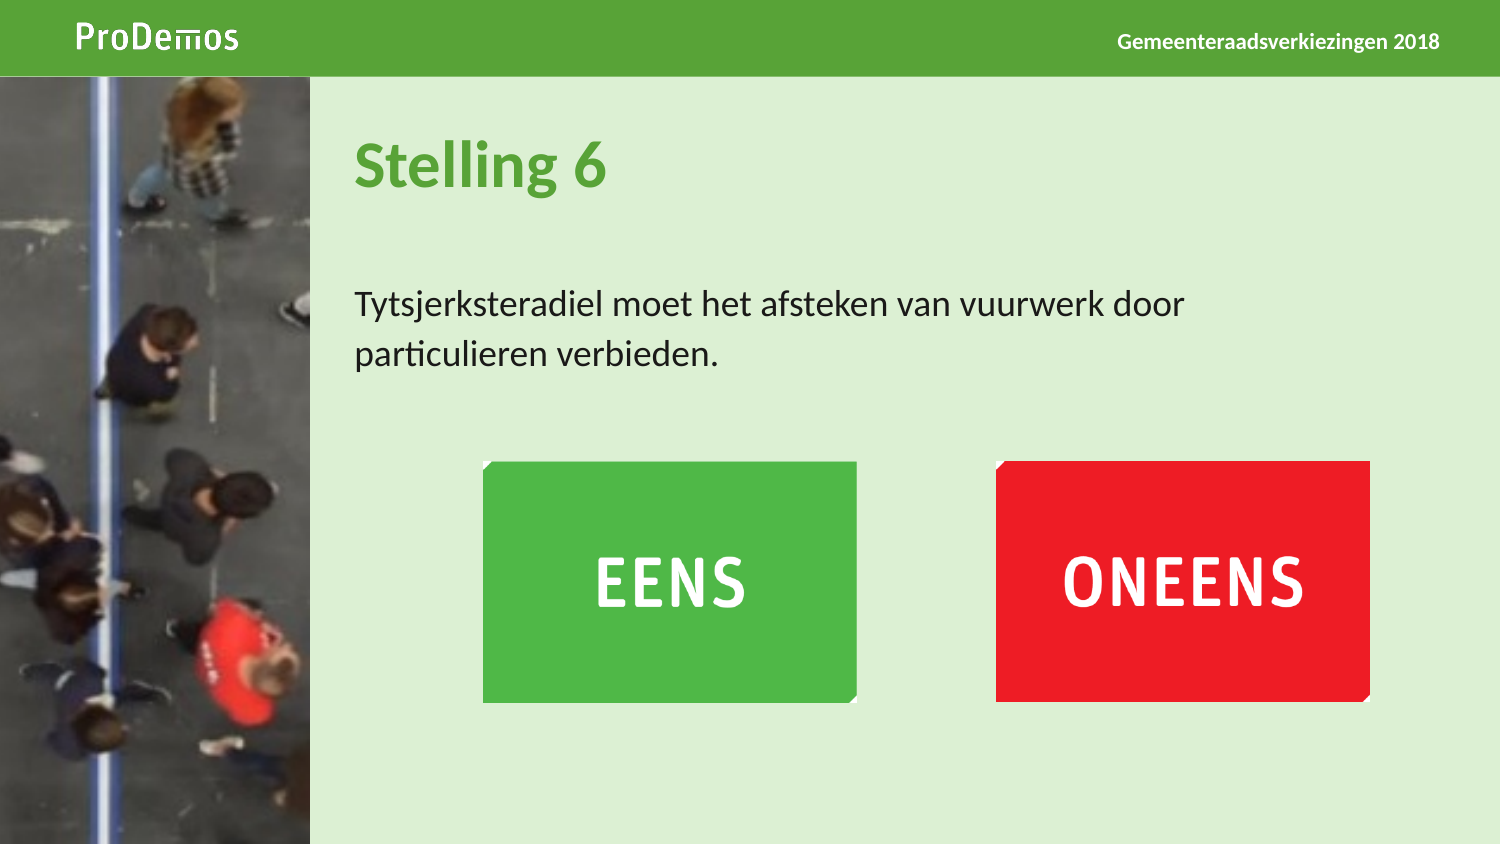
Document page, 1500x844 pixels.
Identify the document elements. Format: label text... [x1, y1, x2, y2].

picture [483, 461, 857, 703]
picture [996, 461, 1370, 702]
title Stelling 6 [354, 118, 1383, 266]
footer Gemeenteraadsverkiezingen 2018 [384, 29, 1441, 80]
list Tytsjerksteradiel moet het afsteken van vuurwerk door particulieren verbieden. [354, 266, 1383, 780]
picture [0, 5, 310, 844]
